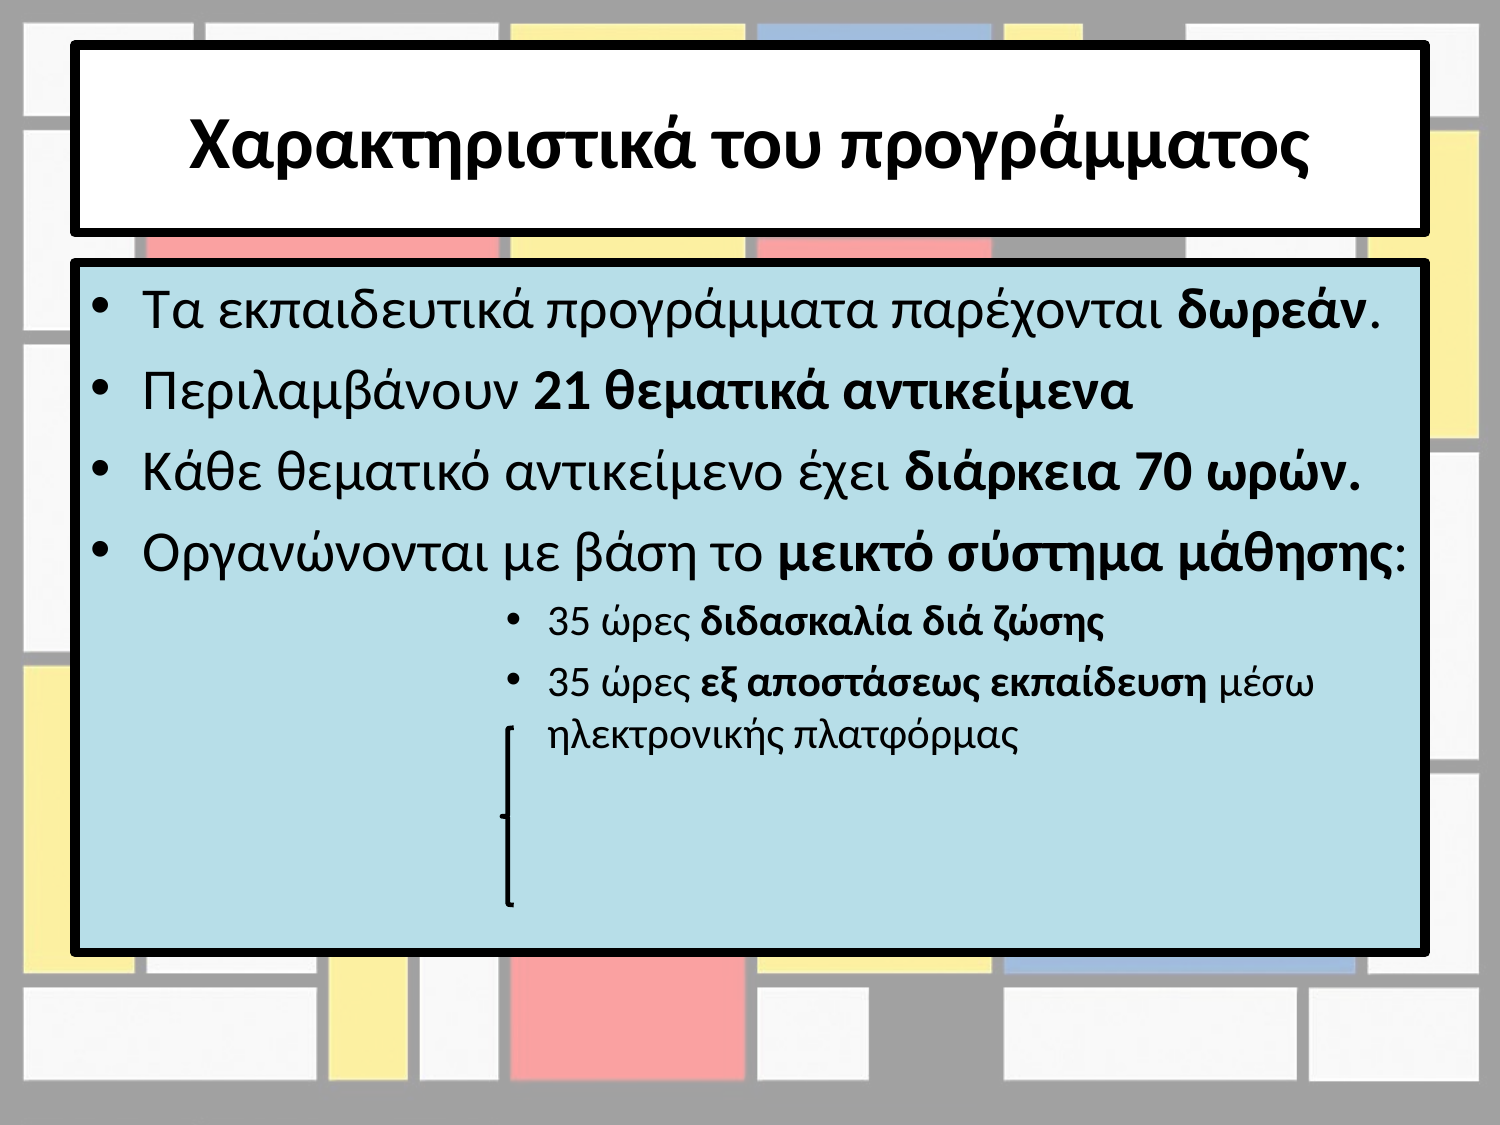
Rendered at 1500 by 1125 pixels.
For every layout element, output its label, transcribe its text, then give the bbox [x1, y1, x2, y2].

text_box [501, 726, 514, 906]
title Χαρακτηριστικά του προγράμματος [75, 45, 1425, 233]
list Τα εκπαιδευτικά προγράμματα παρέχονται δωρεάν. Περιλαμβάνουν 21 θεματικά αντικείμενα Κάθε θεματικό αντικείμενο έχει διάρκεια 70 ωρών. Οργανώνονται με βάση το μεικτό σύστημα μάθησης: 35 ώρες διδασκαλία διά ζώσης 35 ώρες εξ αποστάσεως εκπαίδευση μέσω ηλεκτρονικής πλατφόρμας [75, 262, 1425, 953]
